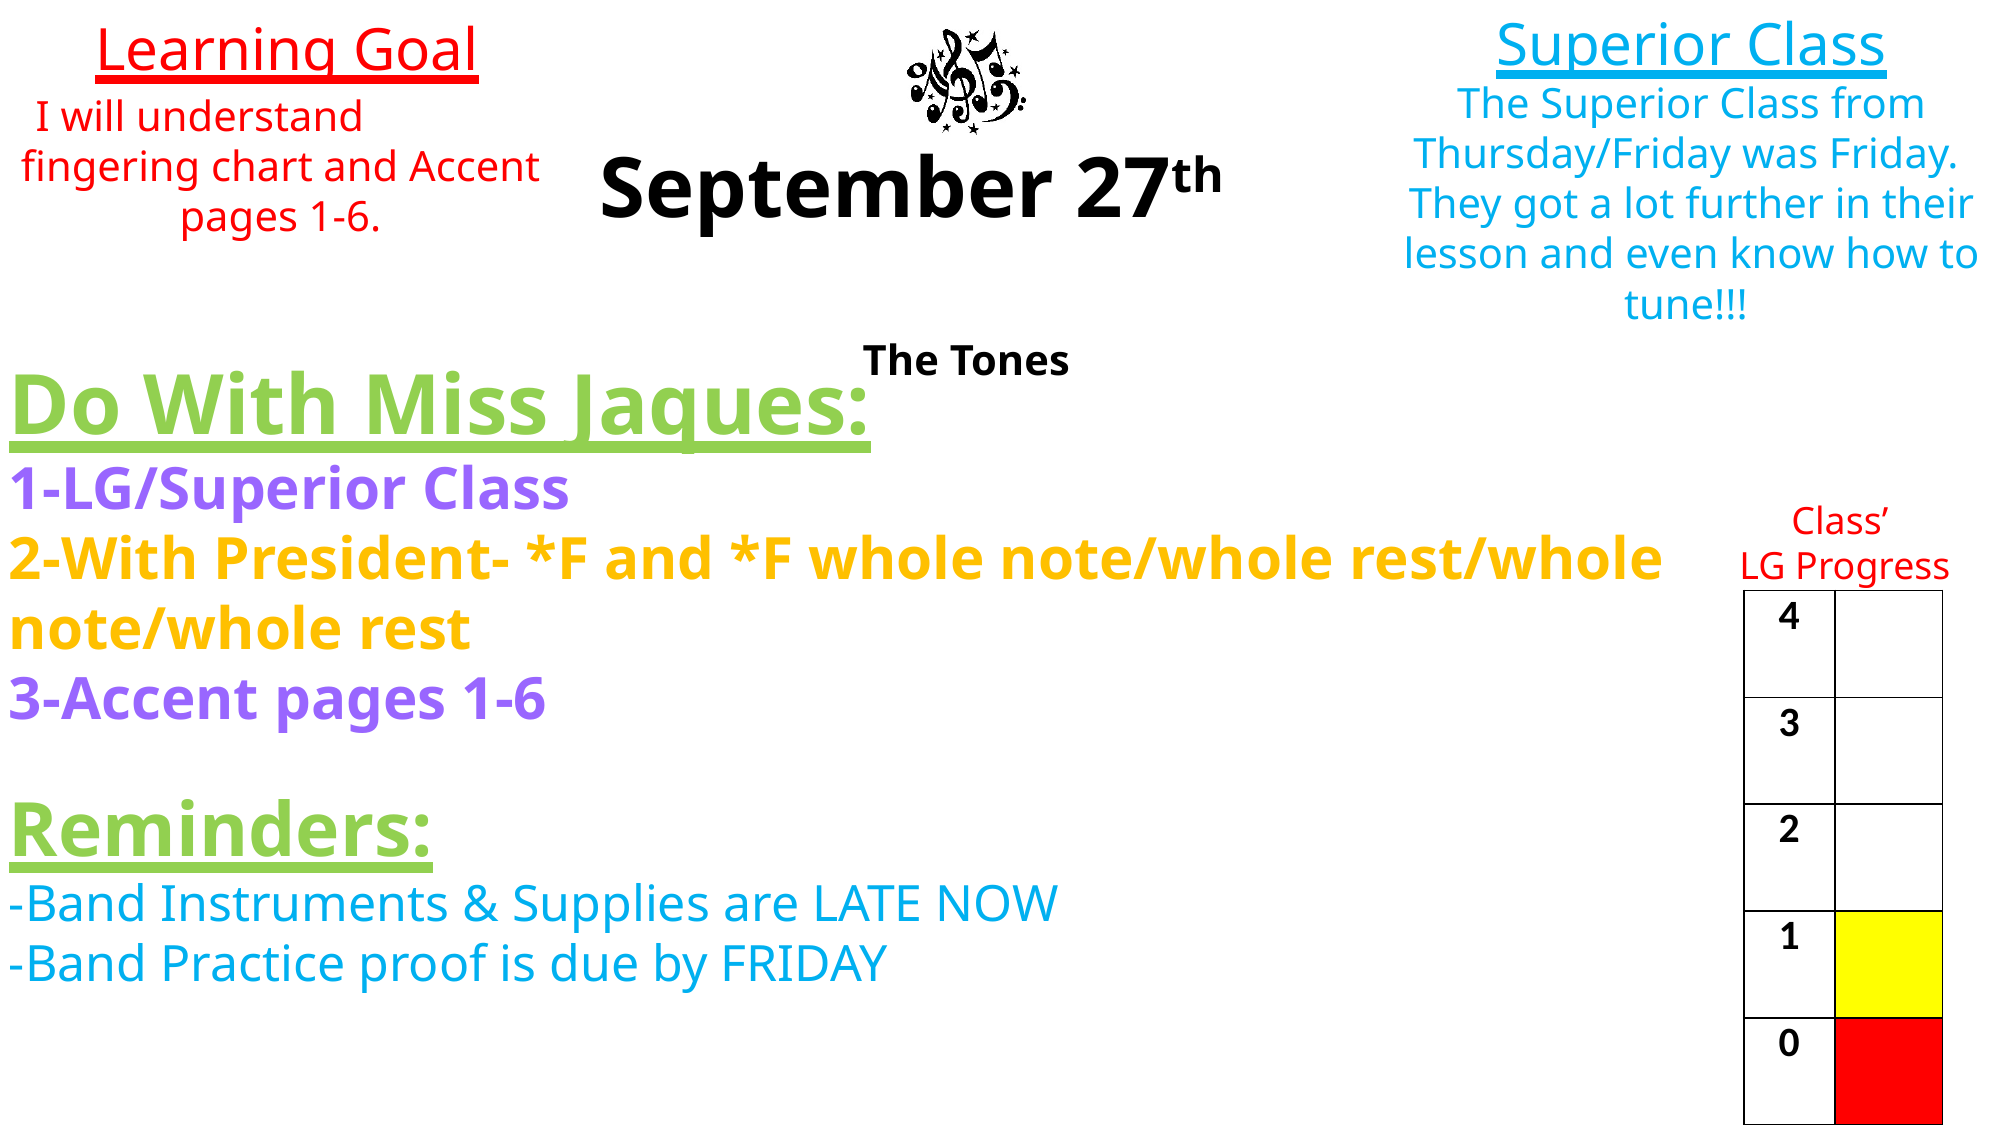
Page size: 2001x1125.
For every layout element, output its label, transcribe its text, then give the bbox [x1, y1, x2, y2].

table_header [1836, 595, 1942, 697]
text_box Do With Miss Jaques: 1-LG/Superior Class 2-With President- *F and *F whole note/whole rest/whole note/whole rest 3-Accent pages 1-6 Reminders: -Band Instruments & Supplies are LATE NOW -Band Practice proof is due by FRIDAY [0, 343, 1738, 999]
table_cell [1836, 698, 1942, 803]
table_cell 2 [1745, 805, 1834, 910]
text_box September 27th The Tones [580, 126, 1353, 442]
table_header 4 [1745, 595, 1834, 697]
table_cell [1836, 805, 1942, 910]
table_cell [1836, 1019, 1942, 1124]
text_box Superior Class The Superior Class from Thursday/Friday was Friday. They got a lot further in their lesson and even know how to tune!!! [1368, 0, 2000, 335]
table_cell [1836, 912, 1942, 1017]
picture [906, 29, 1026, 135]
table_cell 1 [1745, 912, 1834, 1017]
table_cell 3 [1745, 698, 1834, 803]
text_box Class’ LG Progress [1738, 490, 2000, 595]
text_box Learning Goal [0, 4, 627, 126]
table_cell 0 [1745, 1019, 1834, 1124]
text_box I will understand fingering chart and Accent pages 1-6. [0, 82, 591, 248]
